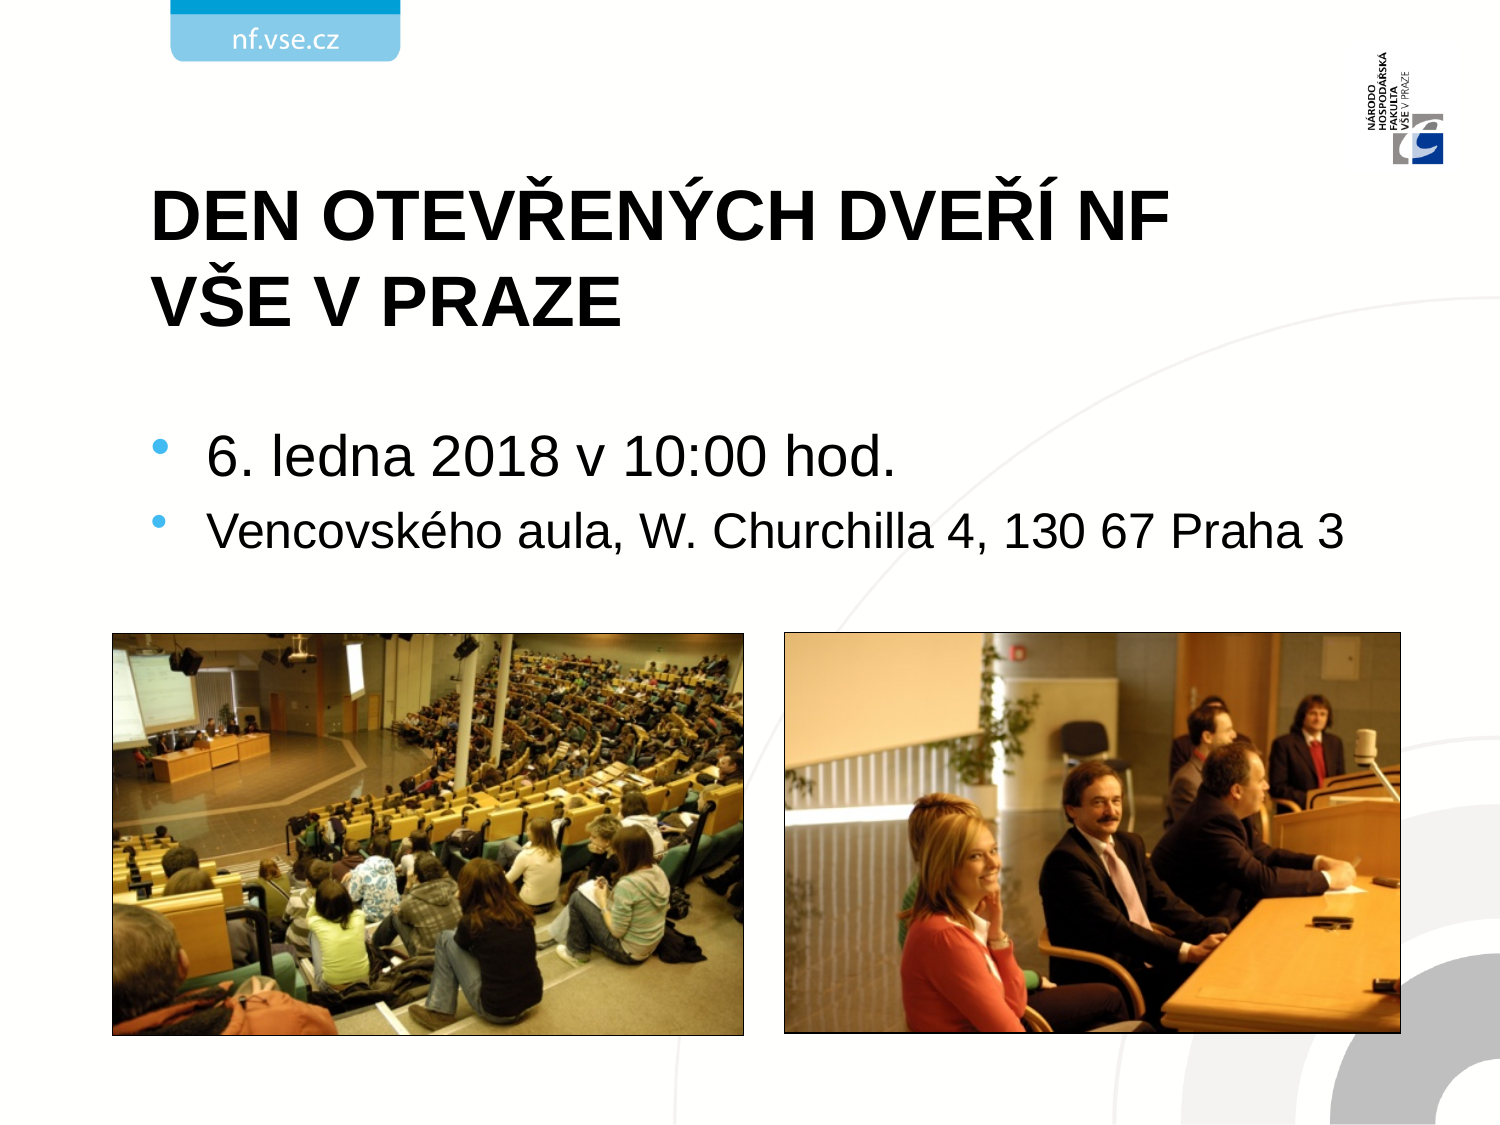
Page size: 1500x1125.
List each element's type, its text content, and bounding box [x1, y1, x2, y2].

picture [0, 0, 1500, 1125]
list 6. ledna 2018 v 10:00 hod. Vencovského aula, W. Churchilla 4, 130 67 Praha 3 [135, 410, 1412, 1047]
title Den otevřených dveří Nf vše v praze [135, 160, 1307, 349]
